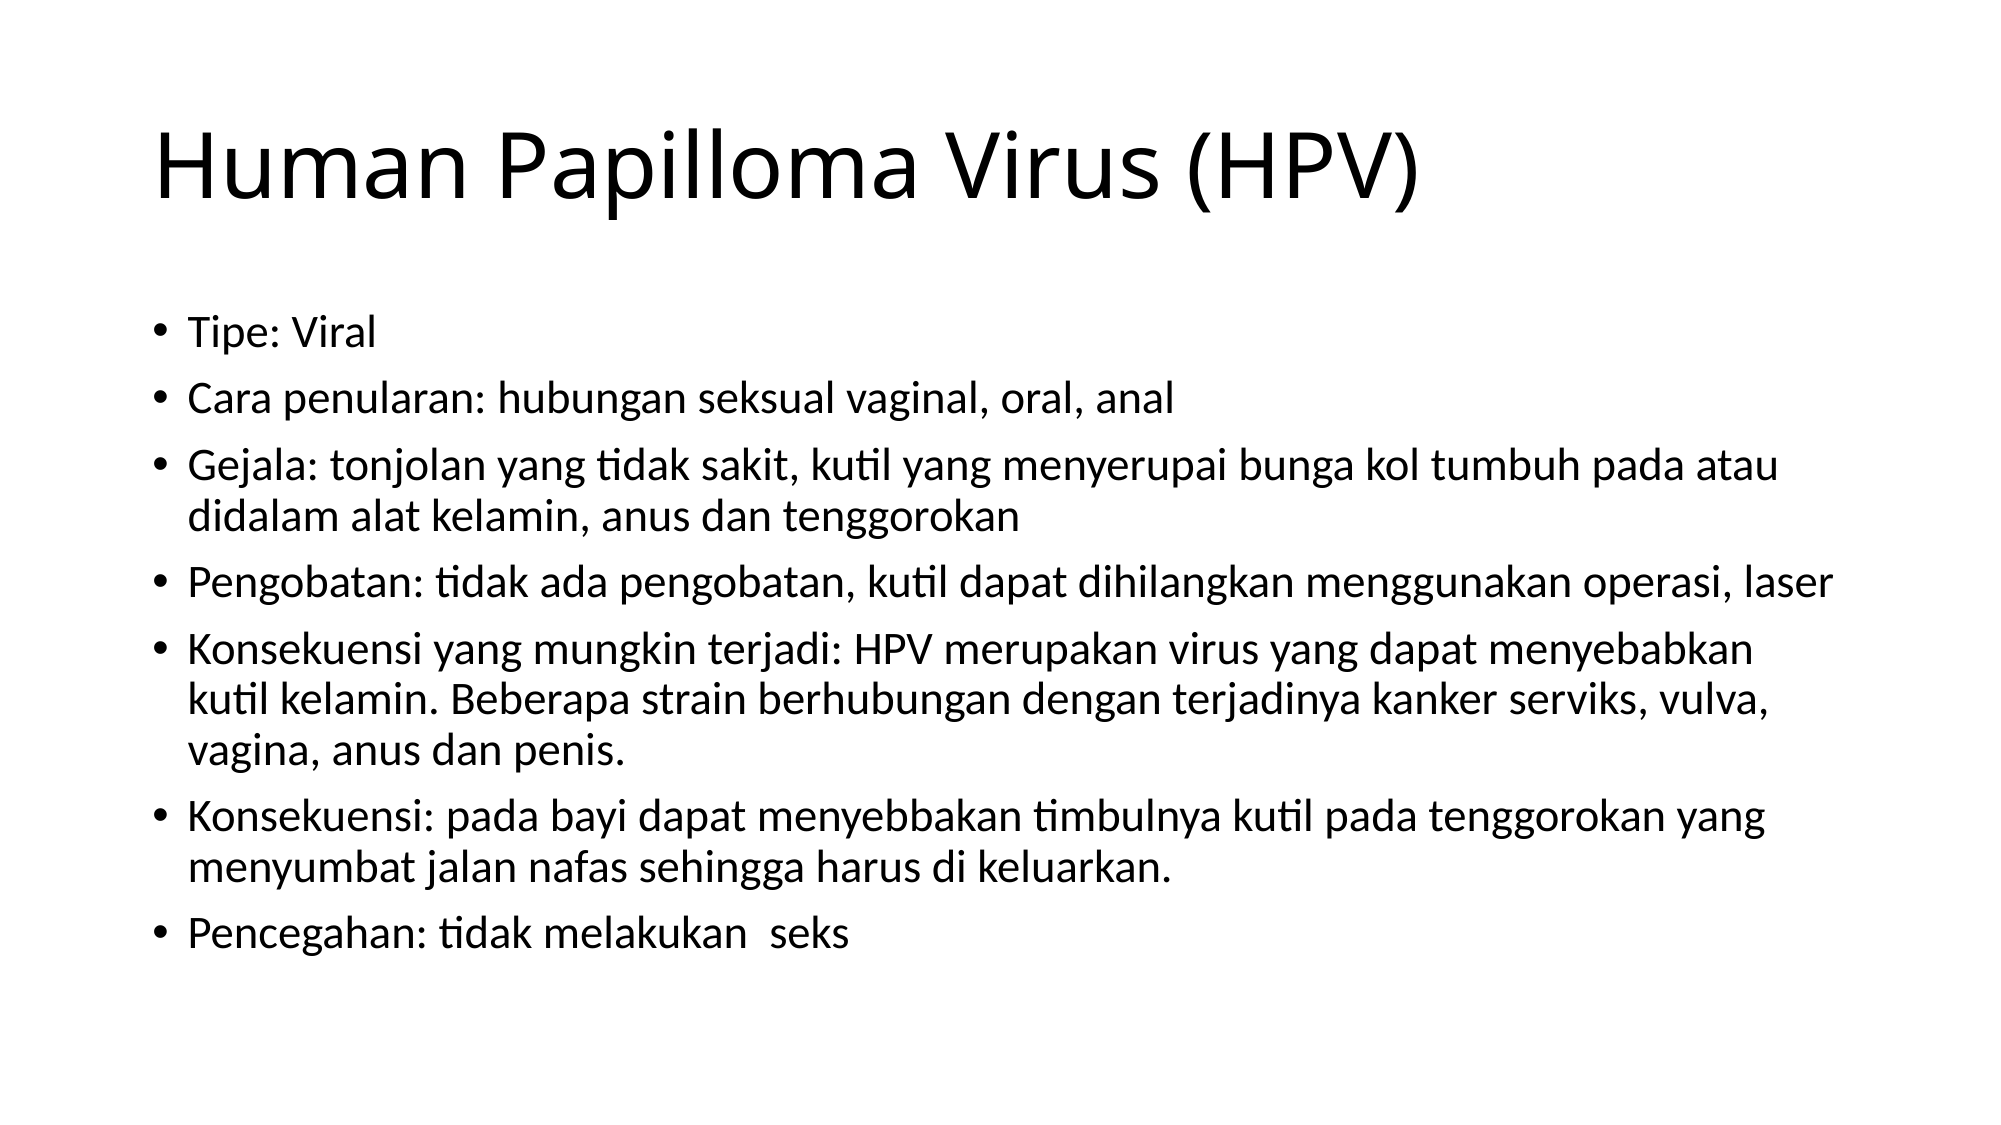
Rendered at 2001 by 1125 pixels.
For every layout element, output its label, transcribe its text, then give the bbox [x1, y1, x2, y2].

title Human Papilloma Virus (HPV) [137, 59, 1863, 278]
list Tipe: Viral Cara penularan: hubungan seksual vaginal, oral, anal Gejala: tonjolan yang tidak sakit, kutil yang menyerupai bunga kol tumbuh pada atau didalam alat kelamin, anus dan tenggorokan Pengobatan: tidak ada pengobatan, kutil dapat dihilangkan menggunakan operasi, laser Konsekuensi yang mungkin terjadi: HPV merupakan virus yang dapat menyebabkan kutil kelamin. Beberapa strain berhubungan dengan terjadinya kanker serviks, vulva, vagina, anus dan penis. Konsekuensi: pada bayi dapat menyebbakan timbulnya kutil pada tenggorokan yang menyumbat jalan nafas sehingga harus di keluarkan. Pencegahan: tidak melakukan seks [137, 299, 1863, 1014]
